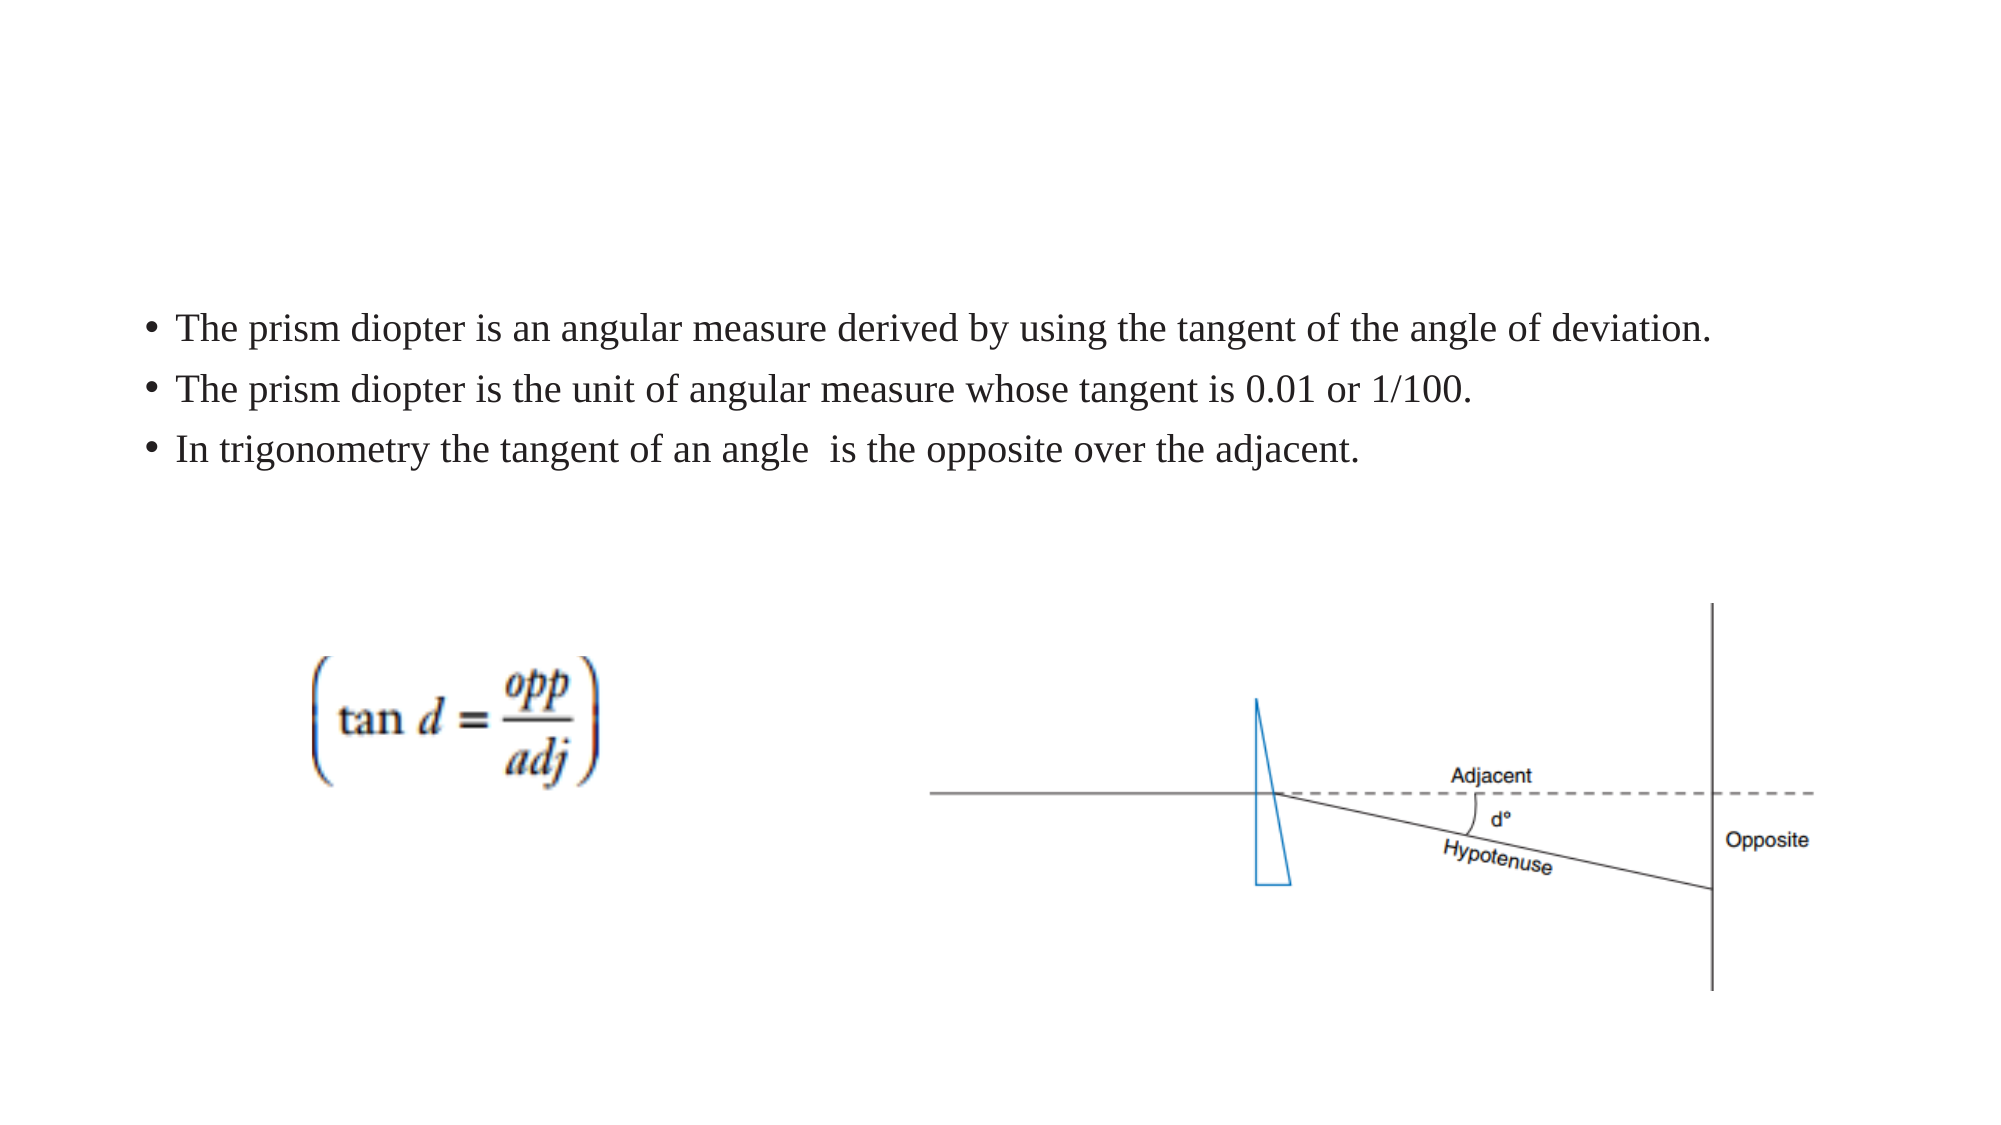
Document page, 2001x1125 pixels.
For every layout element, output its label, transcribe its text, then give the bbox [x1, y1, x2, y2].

picture [866, 602, 1825, 991]
picture [311, 656, 609, 798]
list The prism diopter is an angular measure derived by using the tangent of the angle of deviation. The prism diopter is the unit of angular measure whose tangent is 0.01 or 1/100. In trigonometry the tangent of an angle is the opposite over the adjacent. [136, 298, 1863, 1014]
